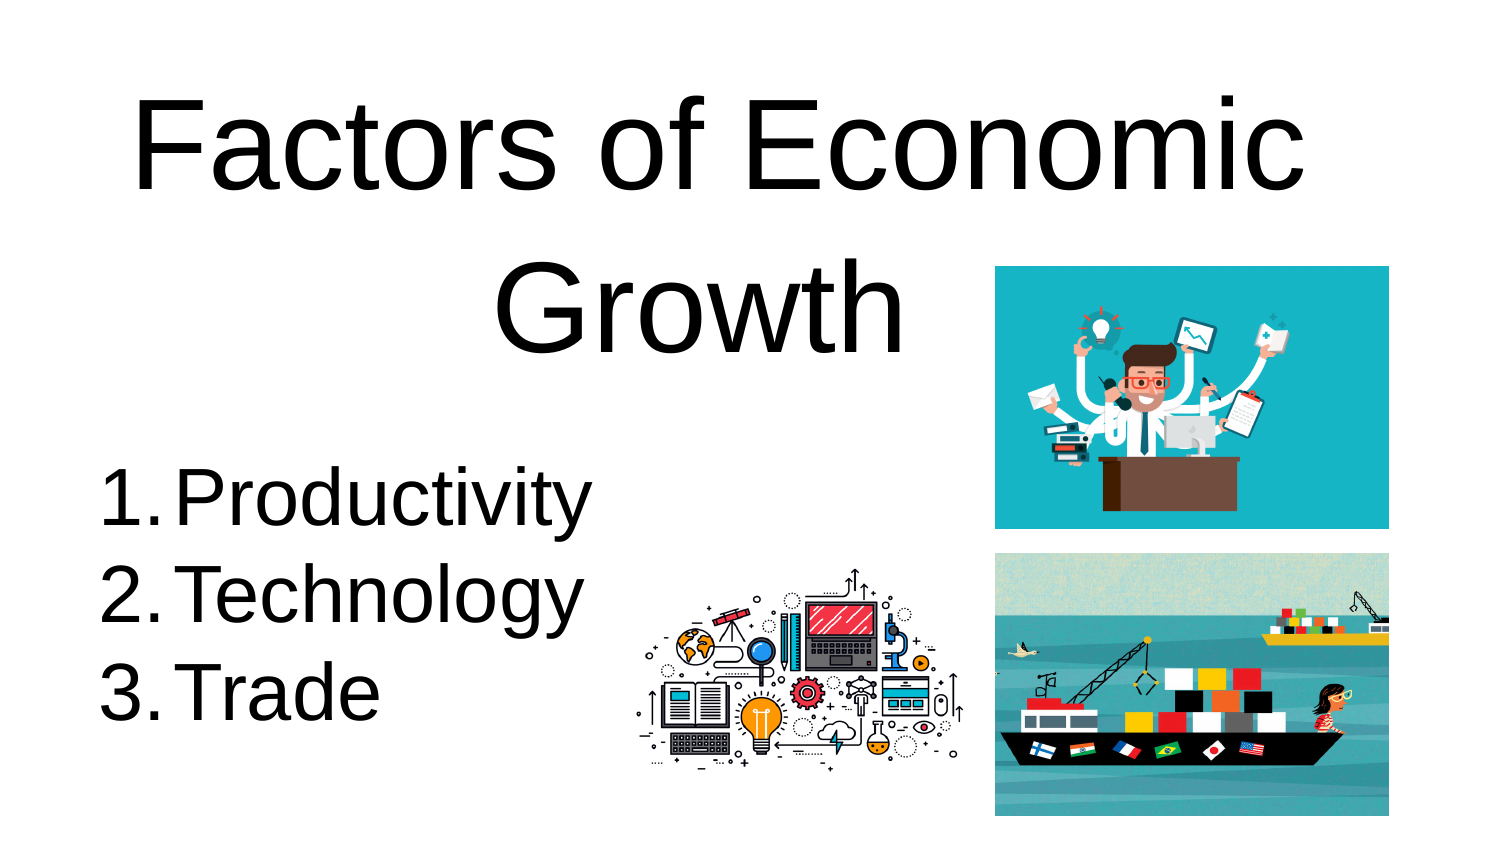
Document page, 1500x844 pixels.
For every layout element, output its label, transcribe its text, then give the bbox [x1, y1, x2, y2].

text_box Productivity Technology Trade [83, 429, 653, 752]
picture [603, 540, 1389, 816]
text_box Factors of Economic Growth [50, 45, 1389, 396]
picture [995, 266, 1389, 529]
